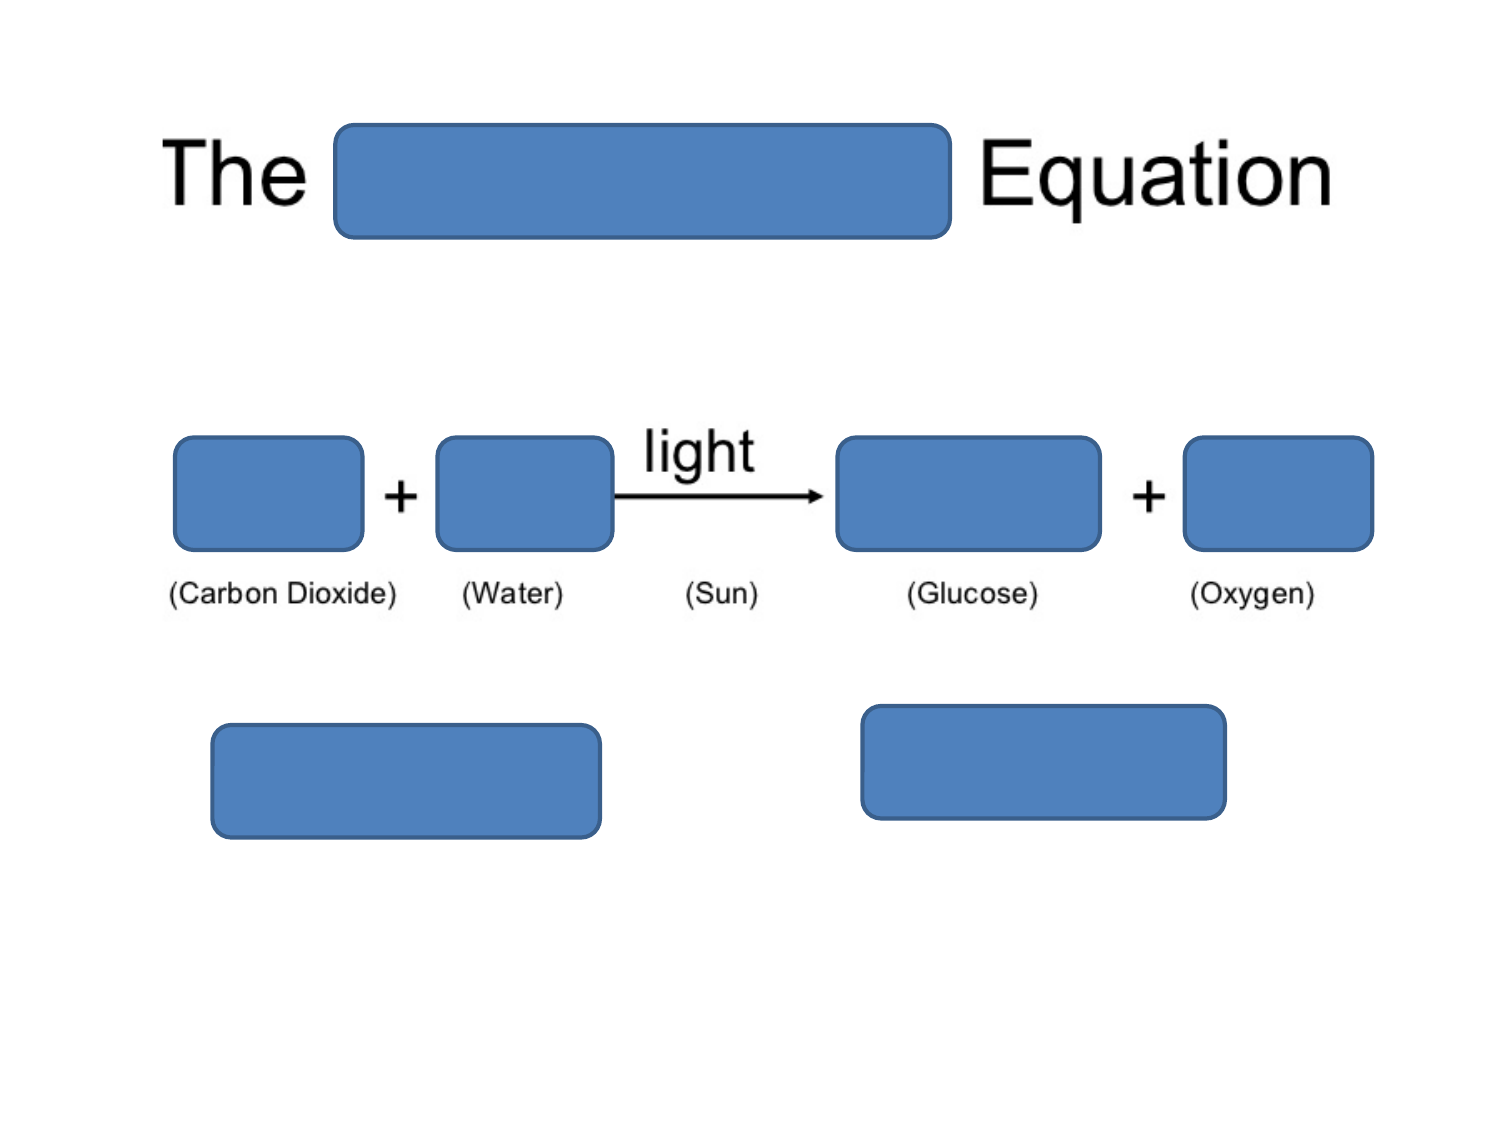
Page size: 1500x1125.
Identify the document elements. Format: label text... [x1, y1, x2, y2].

text_box [860, 703, 1228, 821]
text_box [210, 722, 603, 840]
title Reactants Products [87, 687, 1438, 875]
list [162, 62, 1351, 676]
text_box [1354, 435, 1375, 553]
